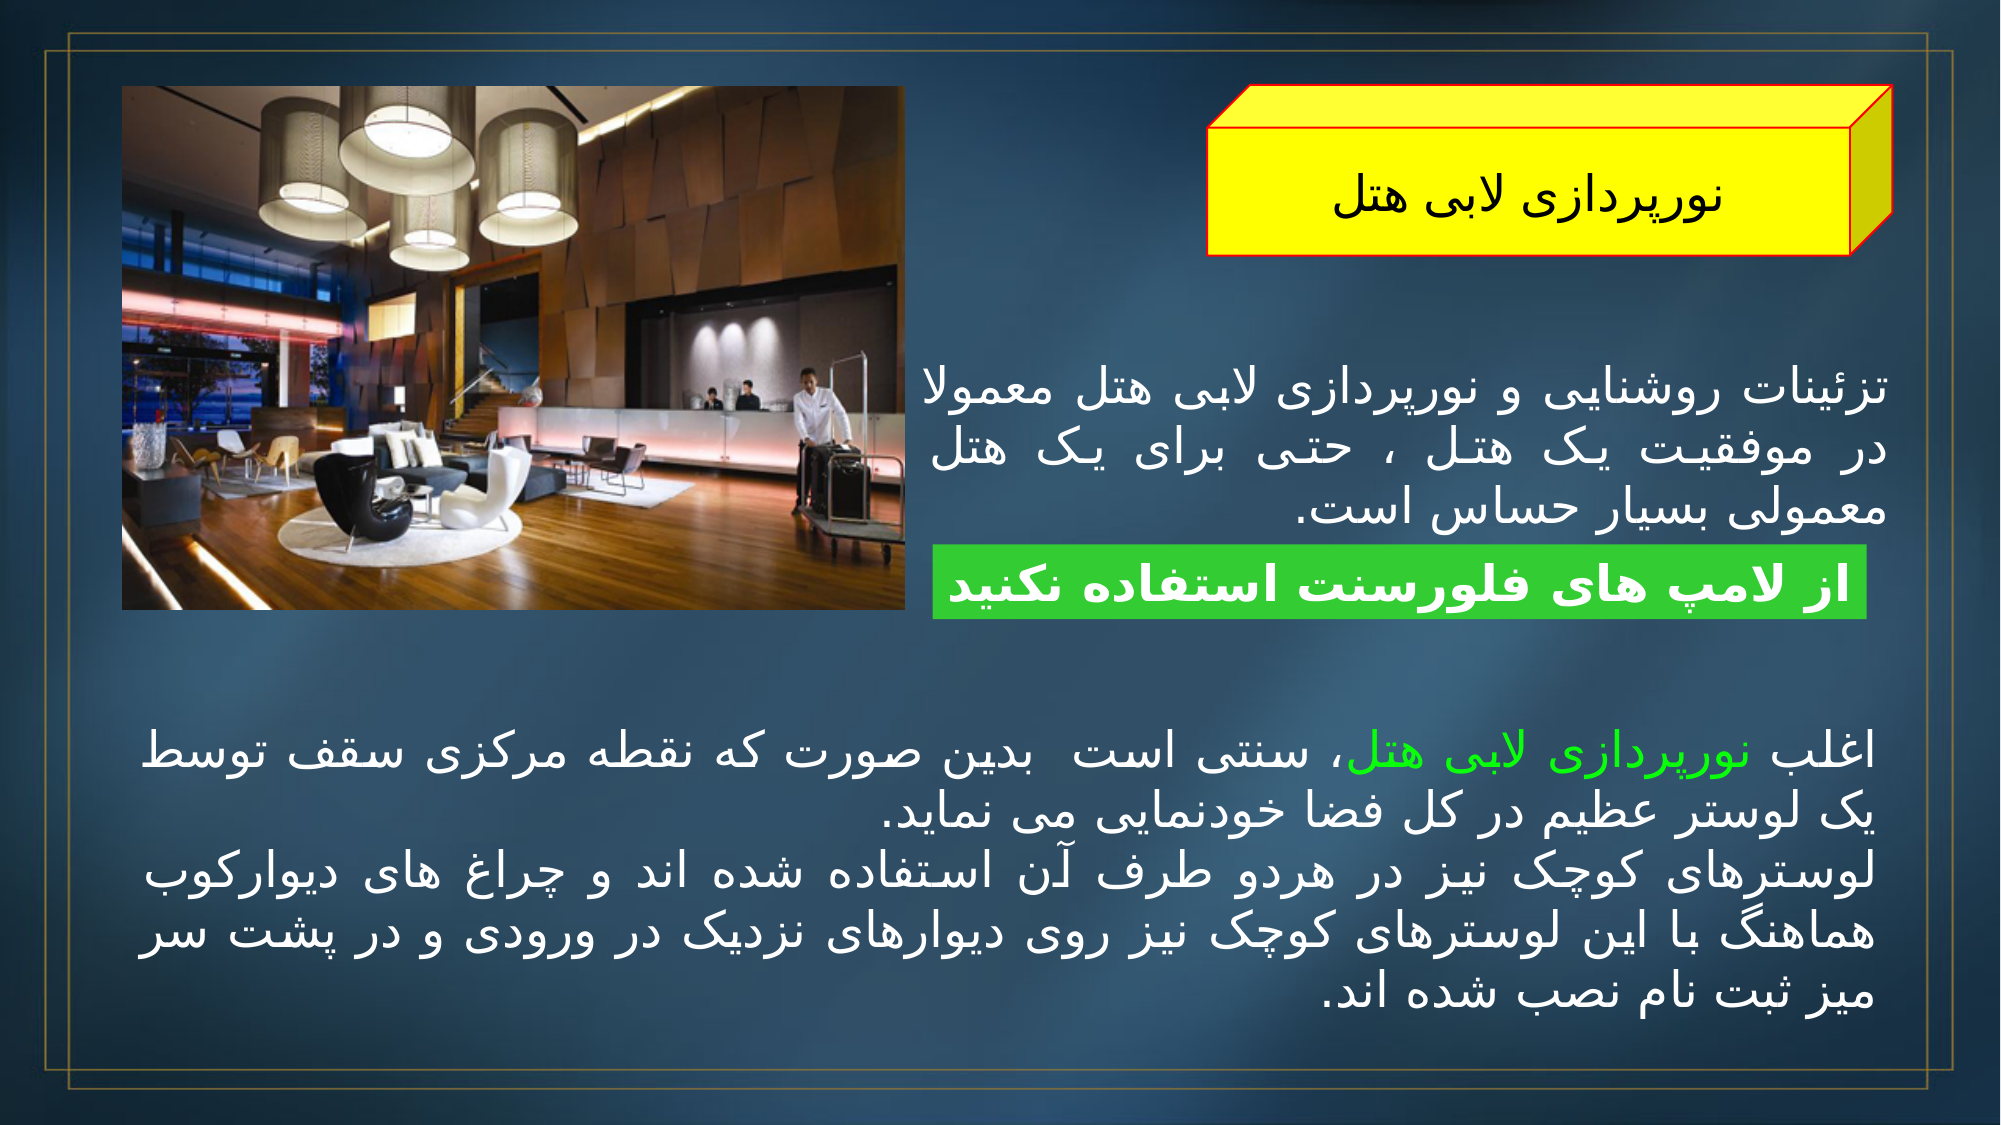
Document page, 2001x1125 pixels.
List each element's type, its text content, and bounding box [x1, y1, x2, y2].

text_box تزئینات روشنایی و نورپردازی لابی هتل معمولا در موفقیت یک هتل ، حتی برای یک هتل معمولی بسیار حساس است. [910, 346, 1904, 542]
picture [0, 0, 2001, 1125]
text_box اغلب نورپردازی لابی هتل، سنتی است بدین صورت که نقطه مرکزی سقف توسط یک لوستر عظیم در کل فضا خودنمایی می نماید. لوسترهای کوچک نیز در هردو طرف آن استفاده شده اند و چراغ های دیوارکوب هماهنگ با این لوسترهای کوچک نیز روی دیوارهای نزدیک در ورودی و در پشت سر میز ثبت نام نصب شده اند. [122, 710, 1893, 1025]
text_box از لامپ های فلورسنت استفاده نکنید [932, 544, 1867, 620]
text_box نورپردازی لابی هتل [1207, 84, 1893, 256]
